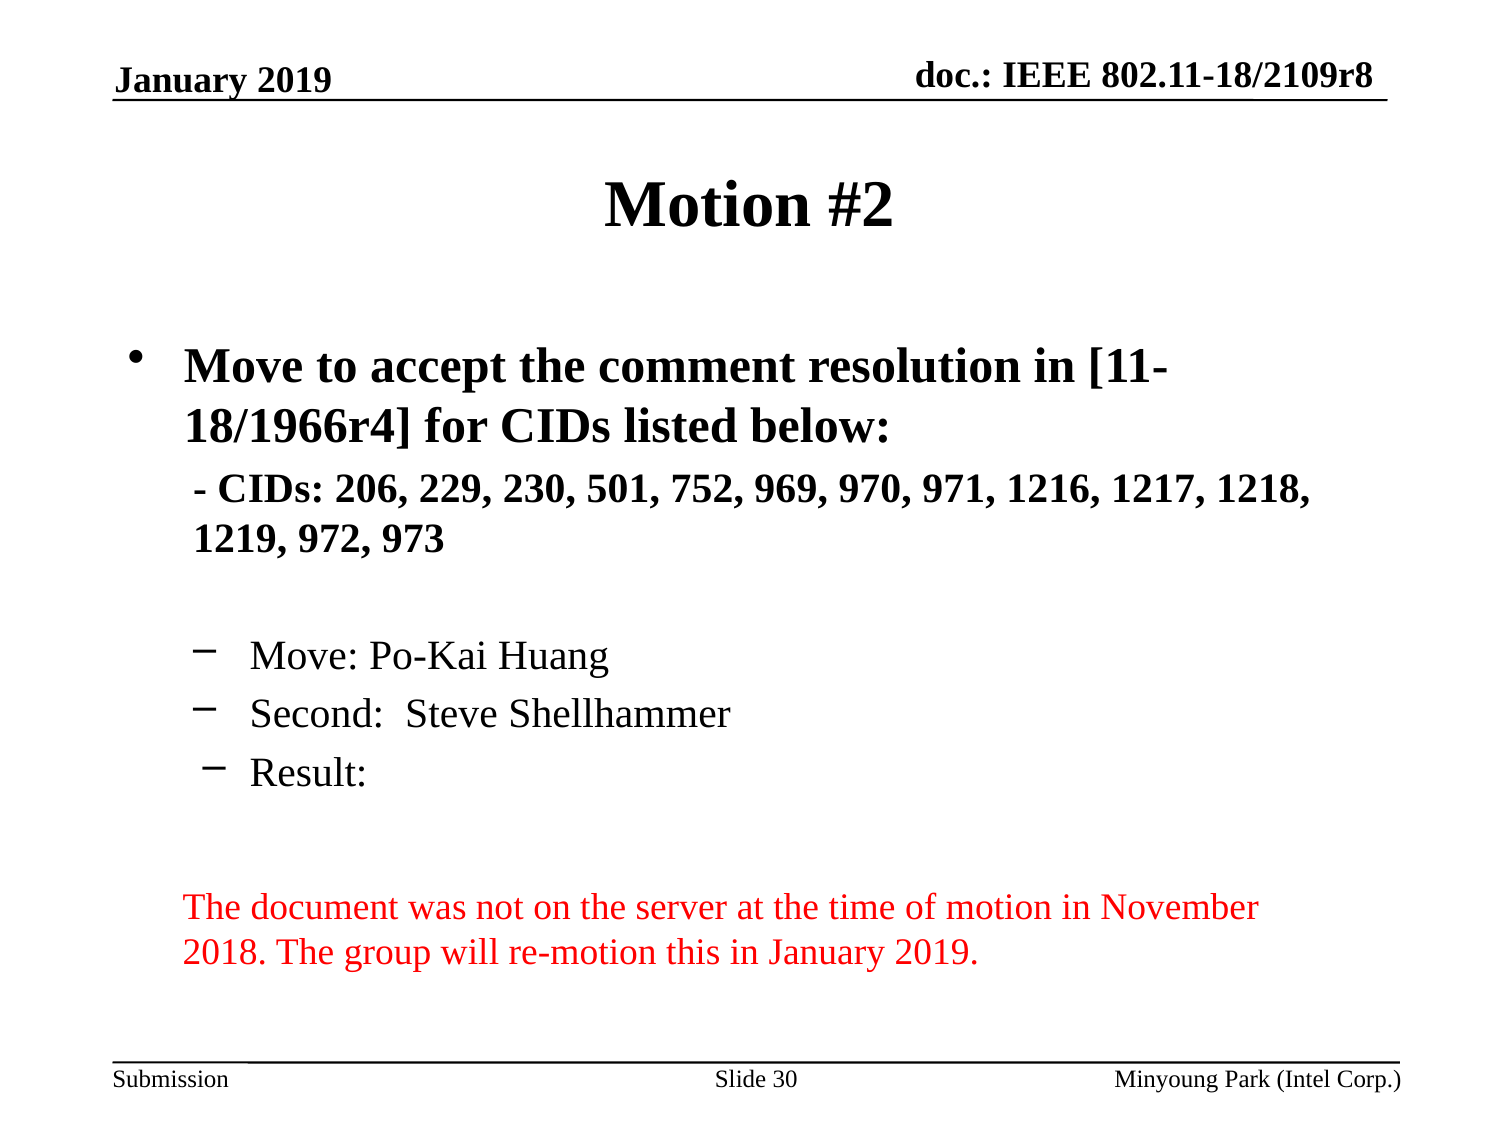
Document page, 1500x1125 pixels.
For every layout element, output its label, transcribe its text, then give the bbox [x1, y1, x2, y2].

title Motion #2 [112, 112, 1388, 288]
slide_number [114, 54, 335, 101]
slide_number Slide 30 [712, 1061, 800, 1093]
footer Minyoung Park (Intel Corp.) [949, 1061, 1402, 1093]
text_box The document was not on the server at the time of motion in November 2018. The group will re-motion this in January 2019. [167, 874, 1345, 980]
list Move to accept the comment resolution in [11-18/1966r4] for CIDs listed below: - CIDs: 206, 229, 230, 501, 752, 969, 970, 971, 1216, 1217, 1218, 1219, 972, 973 Move: Po-Kai Huang Second: Steve Shellhammer Result: [112, 324, 1388, 1000]
